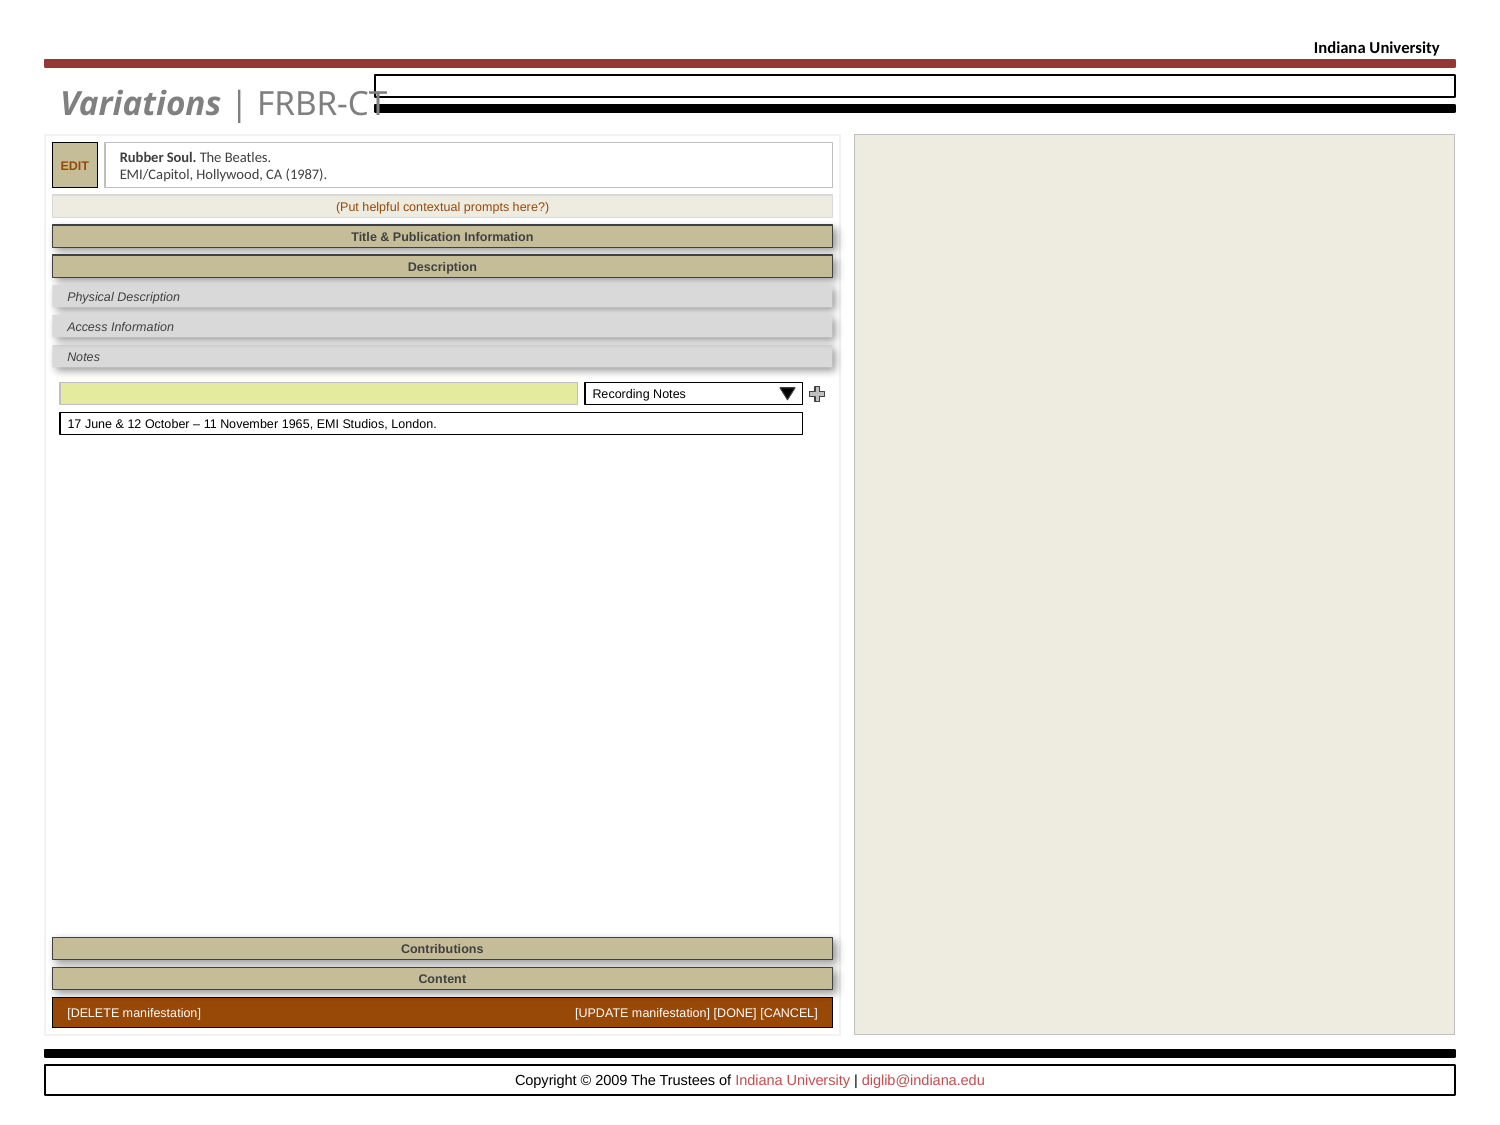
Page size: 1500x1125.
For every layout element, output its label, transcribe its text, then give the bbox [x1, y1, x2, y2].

text_box (Put helpful contextual prompts here?) [50, 193, 834, 220]
text_box Content [50, 965, 834, 992]
text_box Physical Description [50, 283, 834, 310]
text_box Description [50, 253, 834, 280]
text_box Title & Publication Information [50, 223, 834, 250]
text_box Notes [50, 343, 834, 370]
text_box Access Information [50, 313, 834, 340]
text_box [44, 1049, 1456, 1096]
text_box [52, 997, 833, 1028]
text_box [52, 142, 833, 188]
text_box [59, 382, 826, 436]
text_box [43, 133, 842, 1037]
text_box [853, 133, 1457, 1037]
text_box Contributions [50, 935, 834, 962]
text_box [44, 29, 1456, 121]
